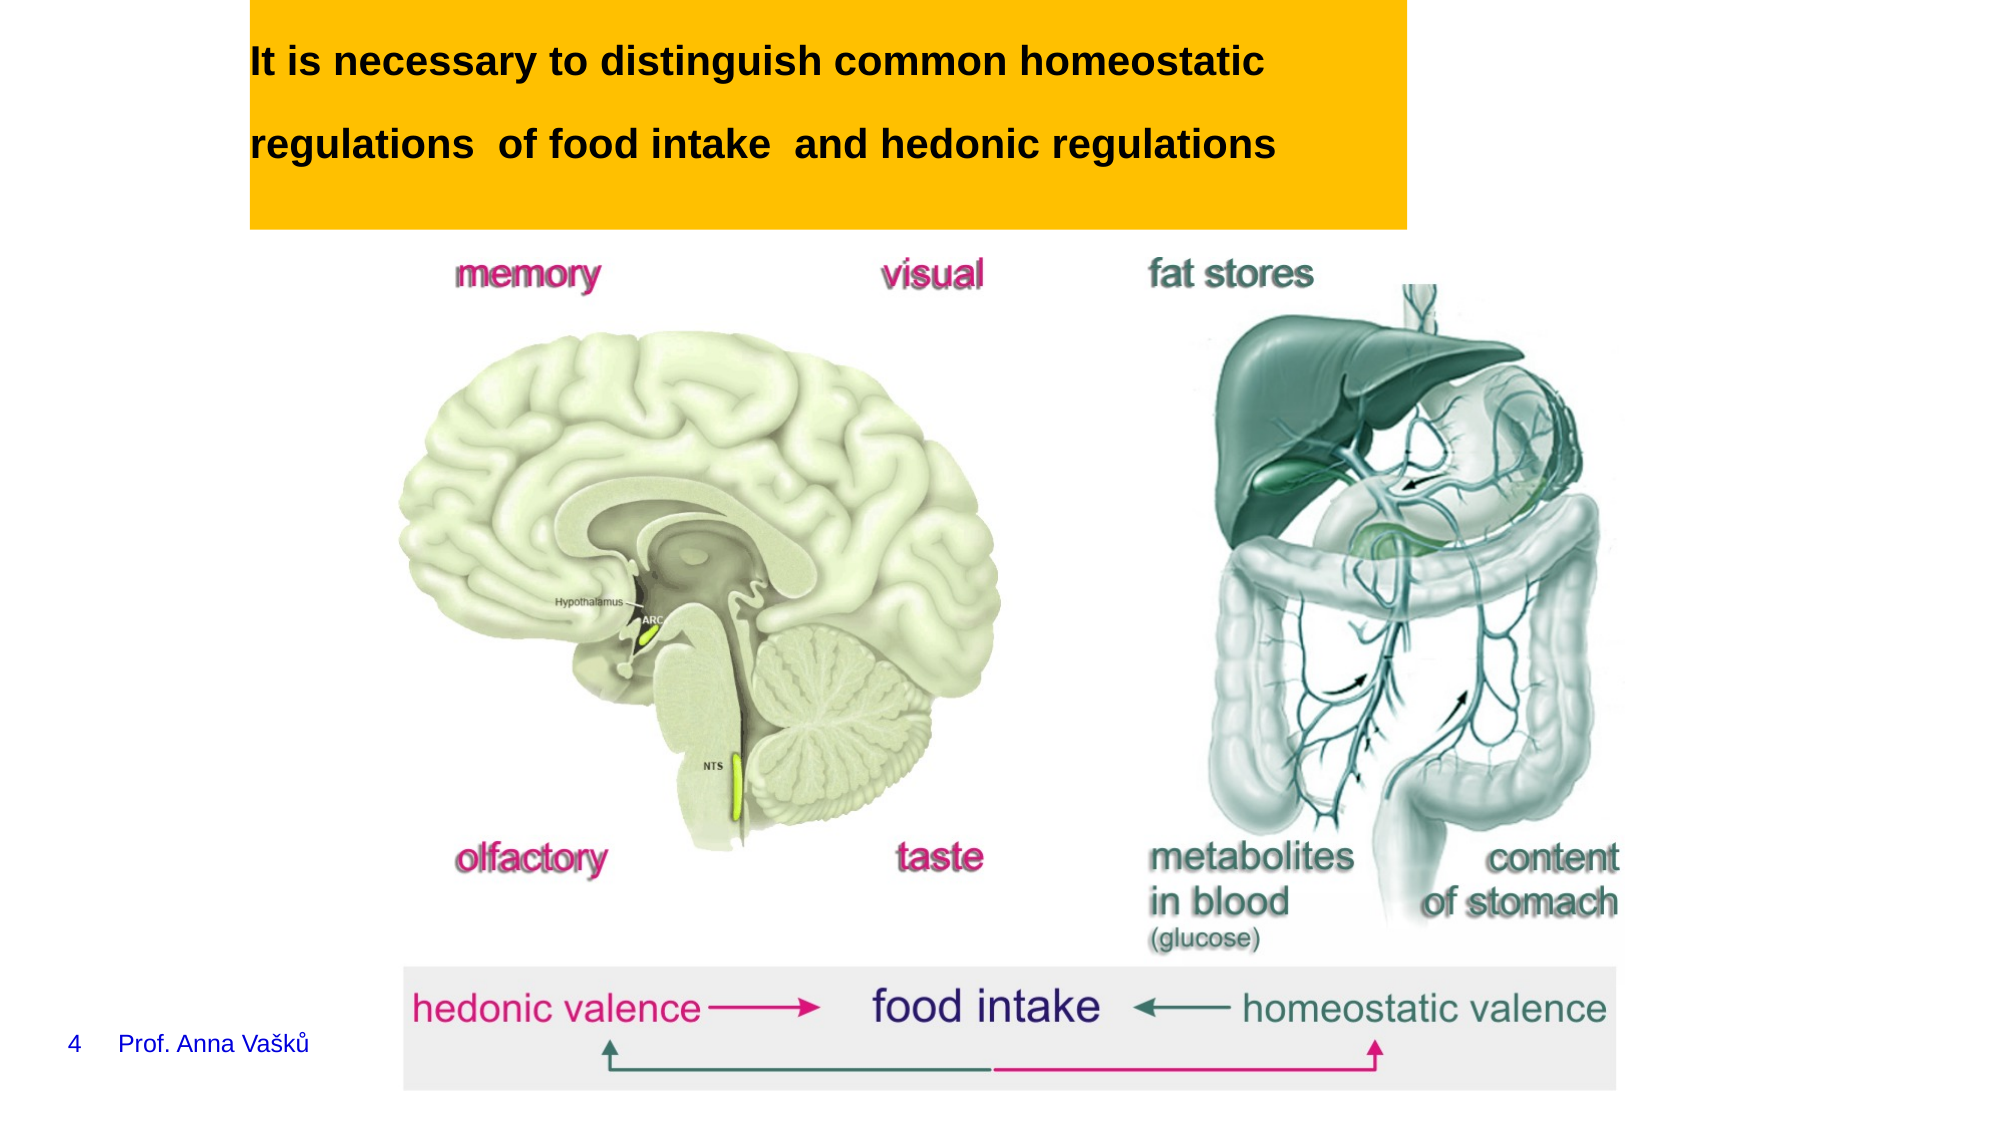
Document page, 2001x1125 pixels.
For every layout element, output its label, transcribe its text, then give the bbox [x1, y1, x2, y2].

title It is necessary to distinguish common homeostatic regulations of food intake and hedonic regulations [249, 0, 1408, 230]
footer Prof. Anna Vašků [118, 1021, 385, 1063]
slide_number 4 [67, 1021, 110, 1063]
picture [390, 257, 1625, 1091]
